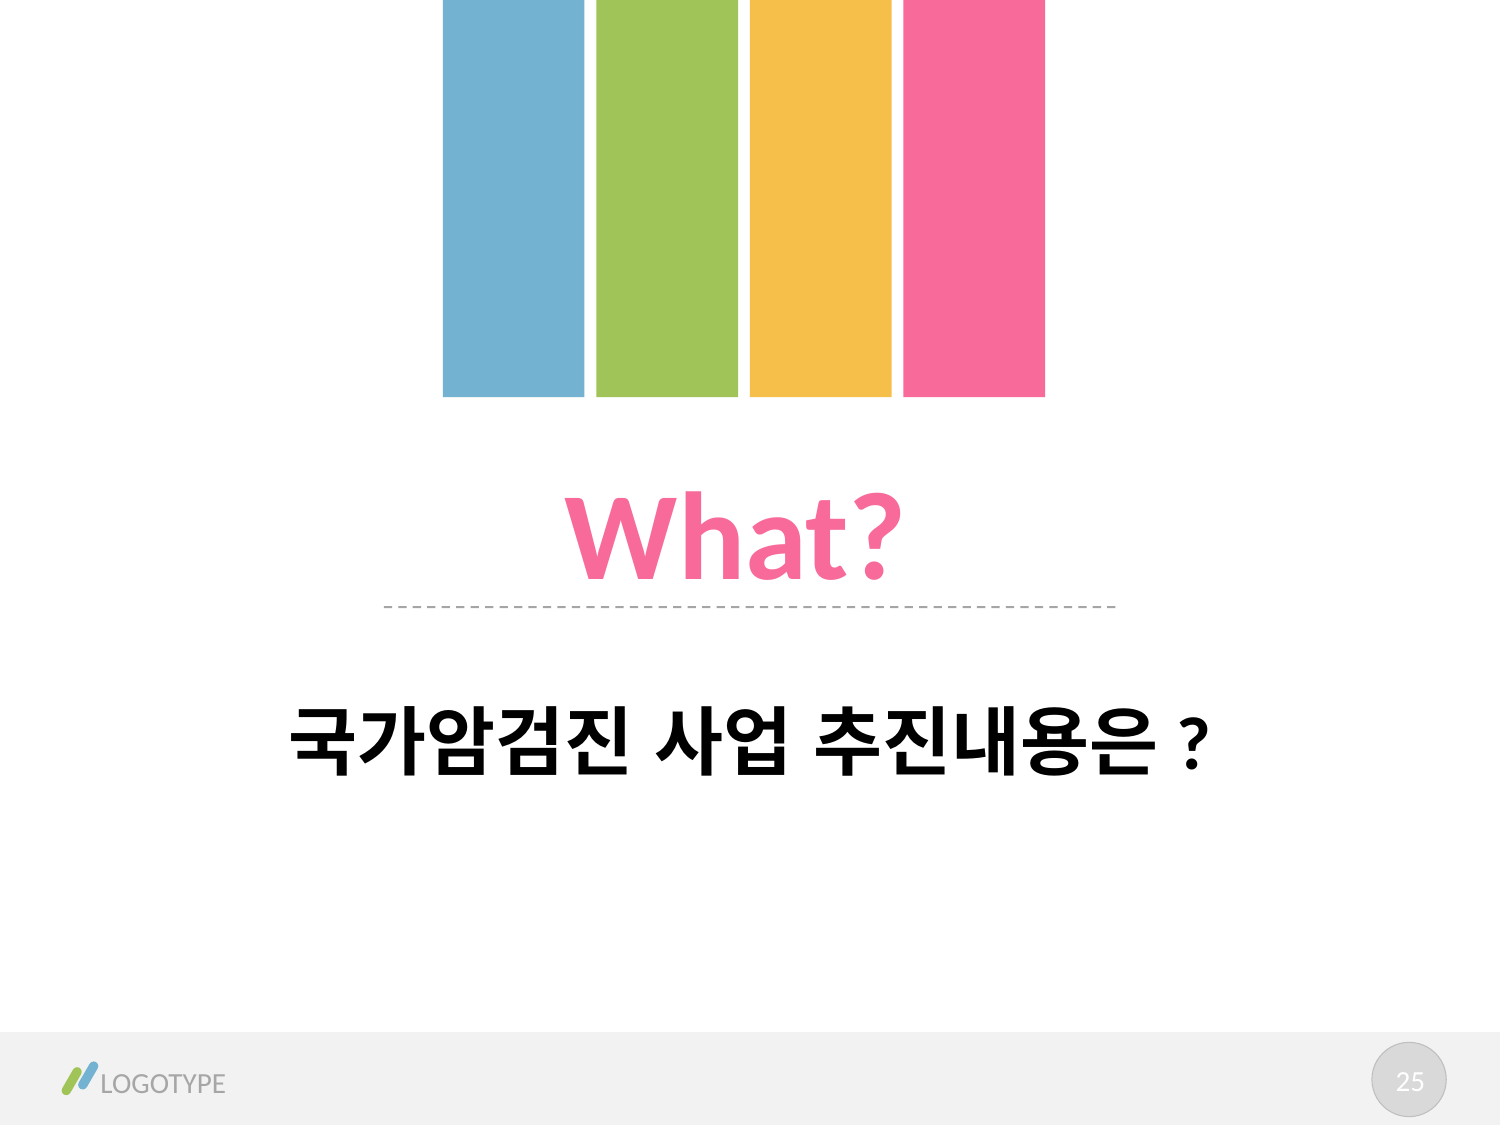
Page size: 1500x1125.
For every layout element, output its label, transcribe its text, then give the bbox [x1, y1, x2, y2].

title What? 국가암검진 사업 추진내용은? [64, 581, 1436, 657]
